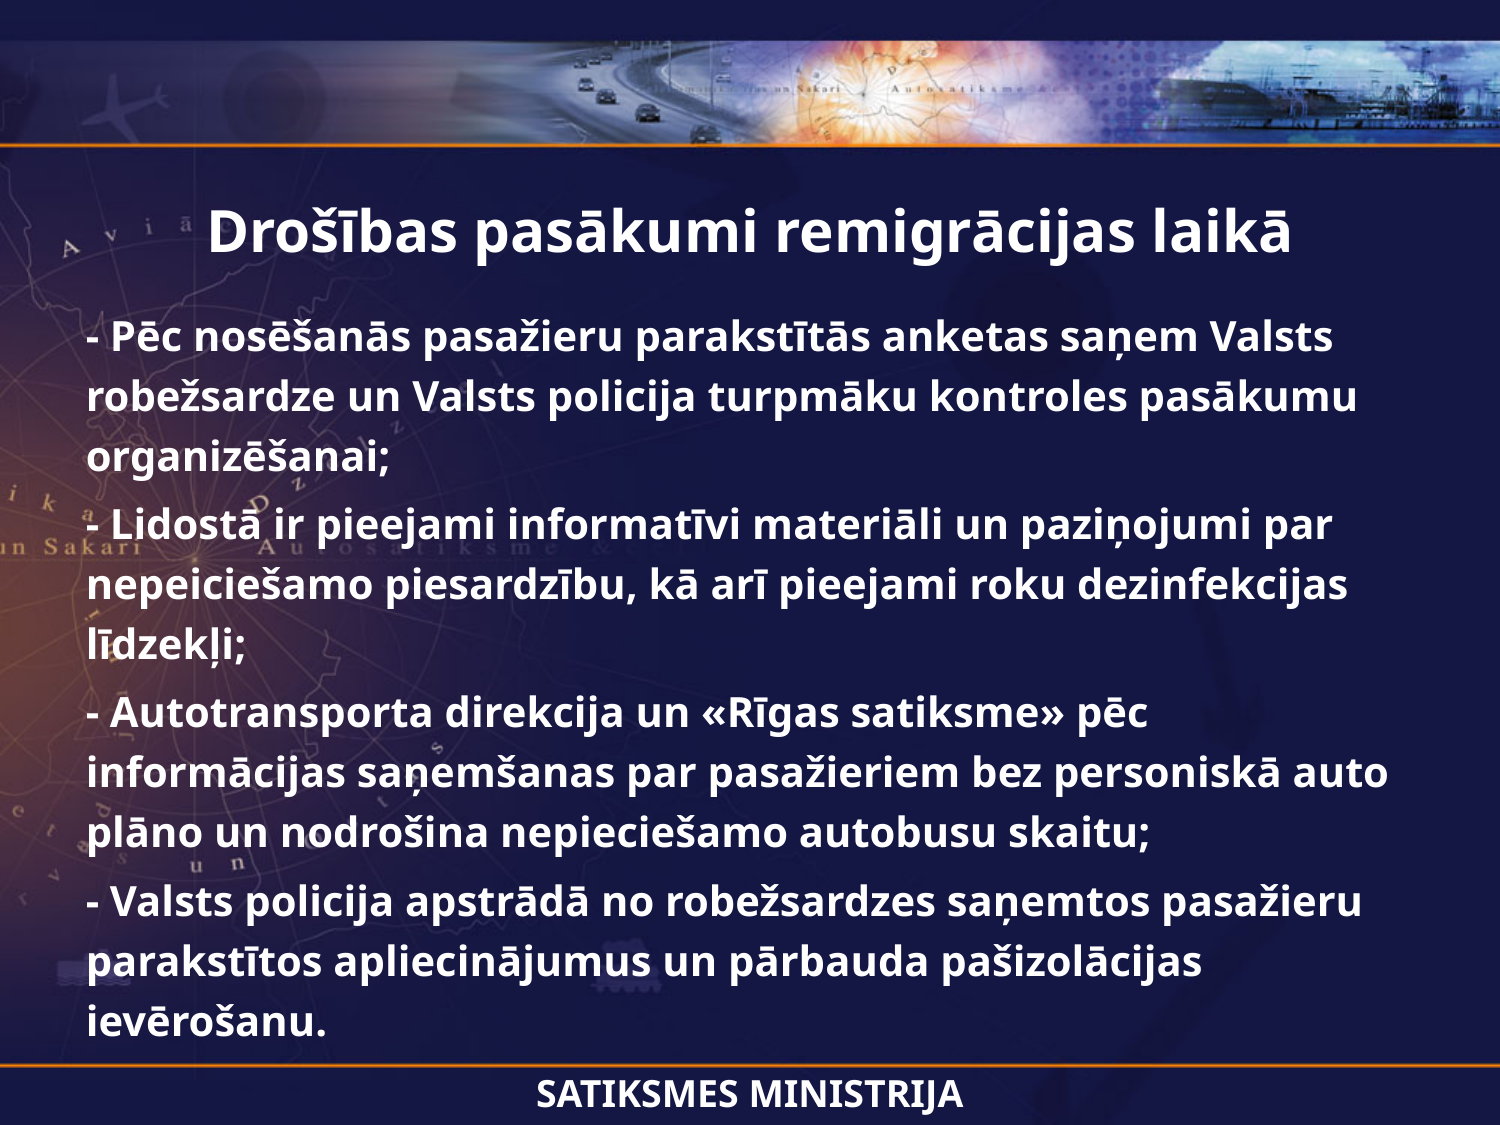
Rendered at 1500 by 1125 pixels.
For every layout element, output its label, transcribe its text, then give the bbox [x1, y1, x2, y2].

footer SATIKSMES MINISTRIJA [20, 1062, 1480, 1122]
picture [0, 0, 1500, 1125]
list - Pēc nosēšanās pasažieru parakstītās anketas saņem Valsts robežsardze un Valsts policija turpmāku kontroles pasākumu organizēšanai; - Lidostā ir pieejami informatīvi materiāli un paziņojumi par nepeiciešamo piesardzību, kā arī pieejami roku dezinfekcijas līdzekļi; - Autotransporta direkcija un «Rīgas satiksme» pēc informācijas saņemšanas par pasažieriem bez personiskā auto plāno un nodrošina nepieciešamo autobusu skaitu; - Valsts policija apstrādā no robežsardzes saņemtos pasažieru parakstītos apliecinājumus un pārbauda pašizolācijas ievērošanu. [70, 309, 1430, 1035]
title Drošības pasākumi remigrācijas laikā [70, 148, 1430, 309]
